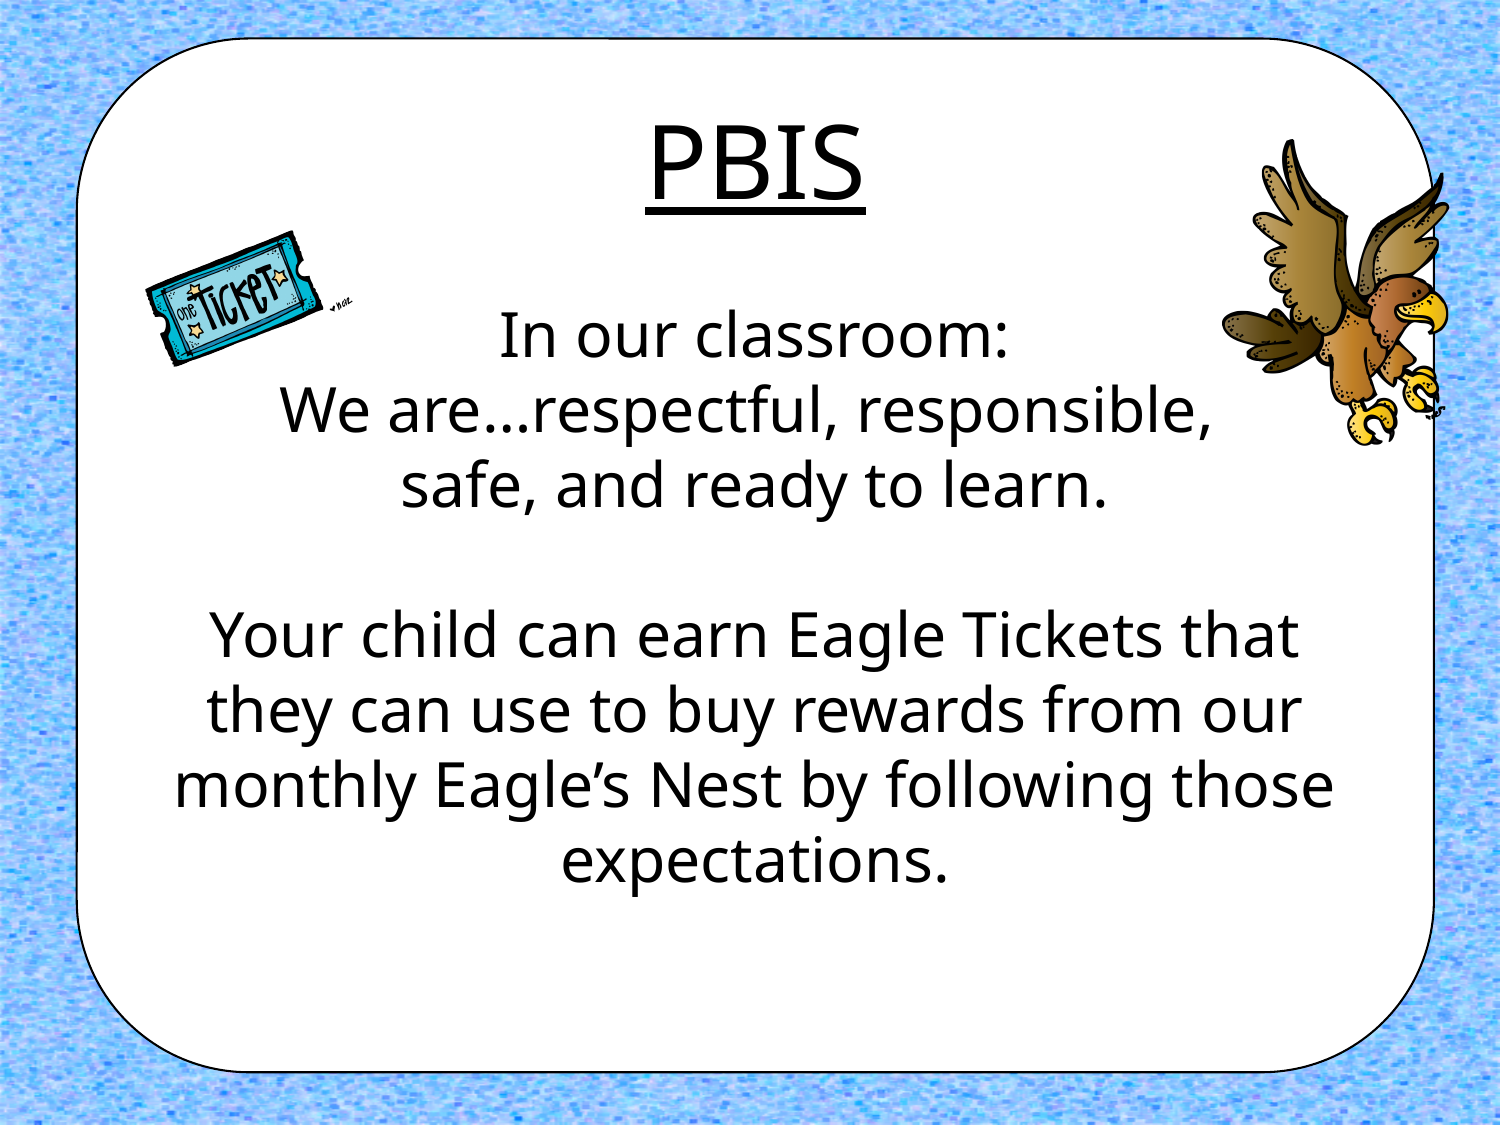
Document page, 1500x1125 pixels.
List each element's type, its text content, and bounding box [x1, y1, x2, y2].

text_box PBIS In our classroom: We are…respectful, responsible, safe, and ready to learn. Your child can earn Eagle Tickets that they can use to buy rewards from our monthly Eagle’s Nest by following those expectations. [75, 37, 1435, 1074]
picture [0, 0, 1500, 1125]
